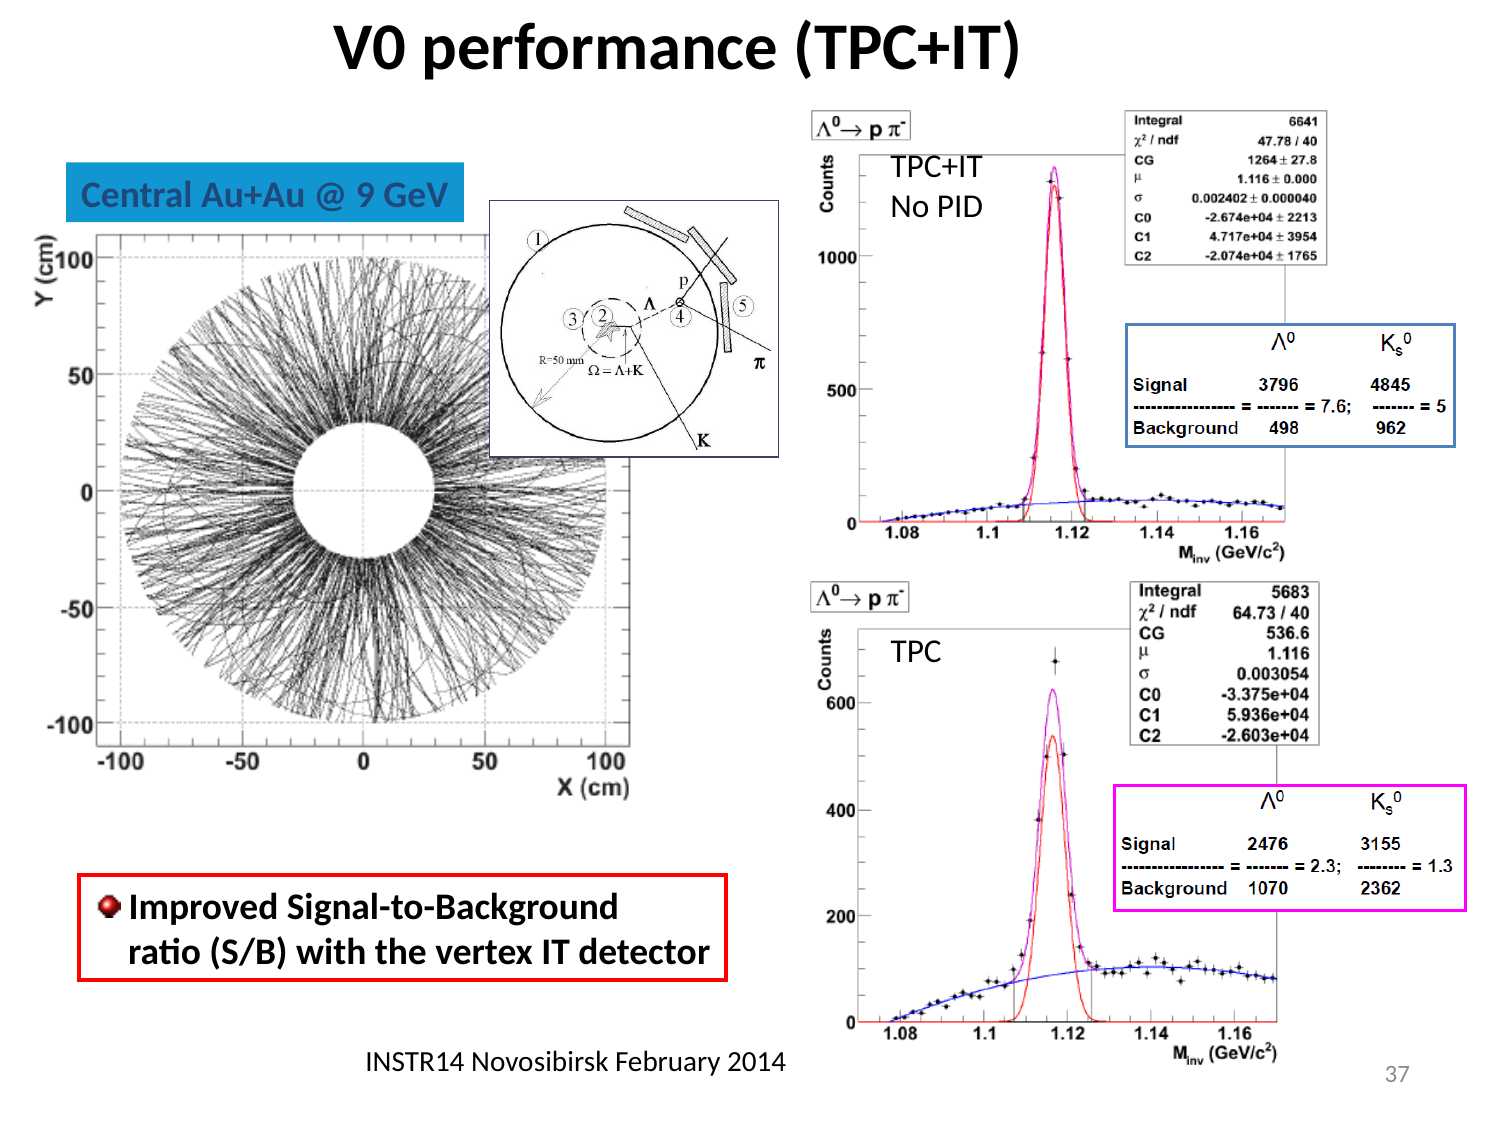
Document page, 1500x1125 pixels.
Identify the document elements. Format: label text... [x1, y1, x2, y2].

picture [94, 891, 121, 918]
picture [808, 101, 1454, 566]
picture [808, 573, 1465, 1072]
text_box INSTR14 Novosibirsk February 2014 [350, 1034, 802, 1085]
slide_number 37 [1074, 1042, 1425, 1103]
text_box Central Au+Au @ 9 GeV [66, 162, 464, 218]
picture [29, 201, 778, 811]
text_box V0 performance (TPC+IT) [318, 0, 1039, 91]
text_box Improved Signal-to-Background ratio (S/B) with the vertex IT detector [79, 874, 726, 980]
